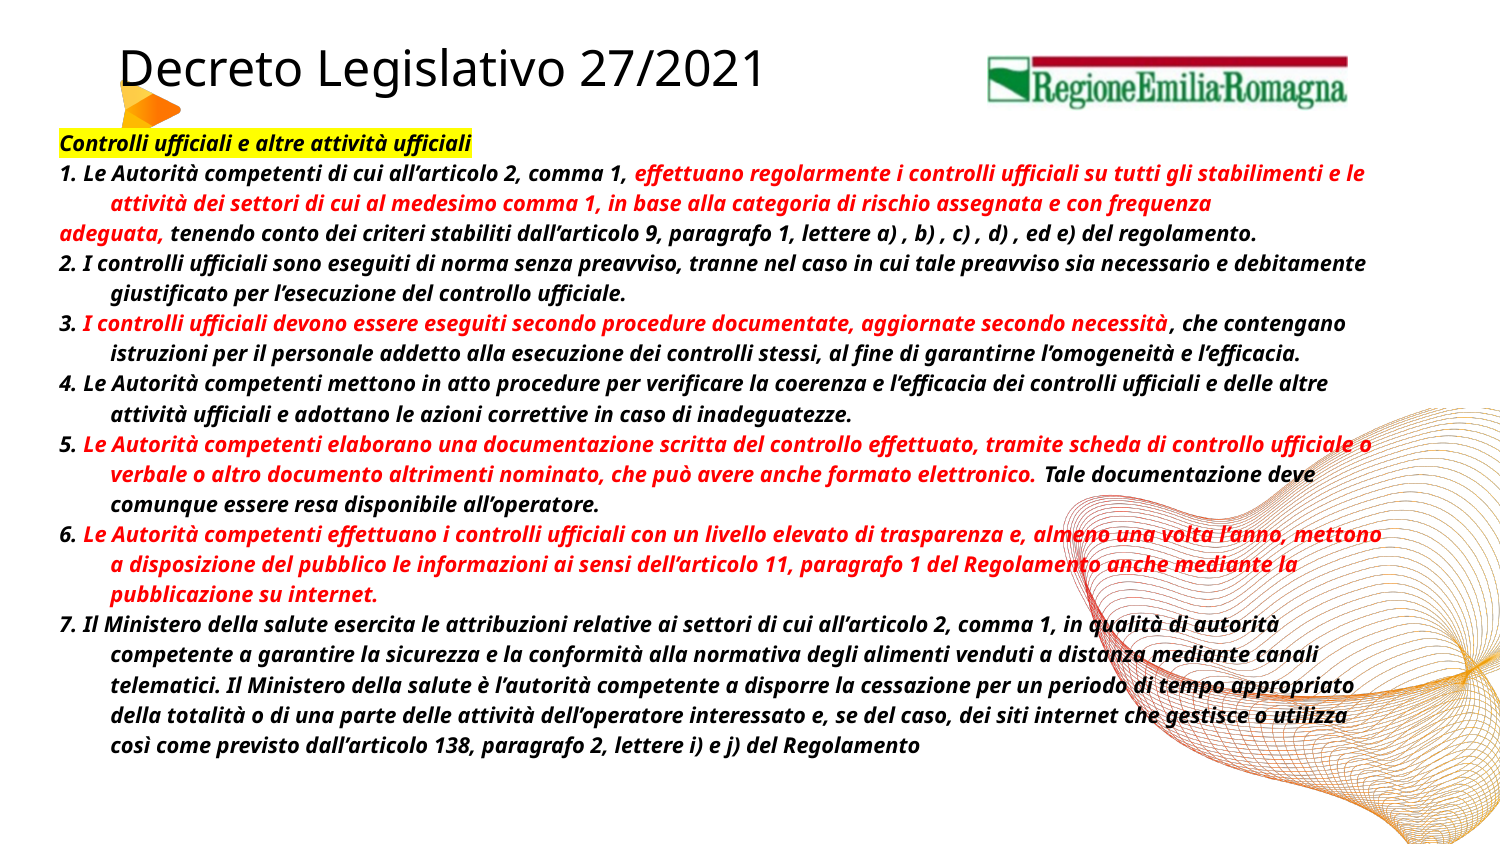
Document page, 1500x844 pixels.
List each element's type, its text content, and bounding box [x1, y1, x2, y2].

picture [1062, 408, 1500, 844]
title Decreto Legislativo 27/2021 [103, 23, 1176, 110]
picture [987, 54, 1348, 111]
subtitle Controlli ufficiali e altre attività ufficiali 1. Le Autorità competenti di cui all’articolo 2, comma 1, effettuano regolarmente i controlli ufficiali su tutti gli stabilimenti e le attività dei settori di cui al medesimo comma 1, in base alla categoria di rischio assegnata e con frequenza adeguata, tenendo conto dei criteri stabiliti dall’articolo 9, paragrafo 1, lettere a) , b) , c) , d) , ed e) del regolamento. 2. I controlli ufficiali sono eseguiti di norma senza preavviso, tranne nel caso in cui tale preavviso sia necessario e debitamente giustificato per l’esecuzione del controllo ufficiale. 3. I controlli ufficiali devono essere eseguiti secondo procedure documentate, aggiornate secondo necessità, che contengano istruzioni per il personale addetto alla esecuzione dei controlli stessi, al fine di garantirne l’omogeneità e l’efficacia. 4. Le Autorità competenti mettono in atto procedure per verificare la coerenza e l’efficacia dei controlli ufficiali e delle altre attività ufficiali e adottano le azioni correttive in caso di inadeguatezze. 5. Le Autorità competenti elaborano una documentazione scritta del controllo effettuato, tramite scheda di controllo ufficiale o verbale o altro documento altrimenti nominato, che può avere anche formato elettronico. Tale documentazione deve comunque essere resa disponibile all’operatore. 6. Le Autorità competenti effettuano i controlli ufficiali con un livello elevato di trasparenza e, almeno una volta l’anno, mettono a disposizione del pubblico le informazioni ai sensi dell’articolo 11, paragrafo 1 del Regolamento anche mediante la pubblicazione su internet. 7. Il Ministero della salute esercita le attribuzioni relative ai settori di cui all’articolo 2, comma 1, in qualità di autorità competente a garantire la sicurezza e la conformità alla normativa degli alimenti venduti a distanza mediante canali telematici. Il Ministero della salute è l’autorità competente a disporre la cessazione per un periodo di tempo appropriato della totalità o di una parte delle attività dell’operatore interessato e, se del caso, dei siti internet che gestisce o utilizza così come previsto dall’articolo 138, paragrafo 2, lettere i) e j) del Regolamento [20, 110, 1411, 835]
